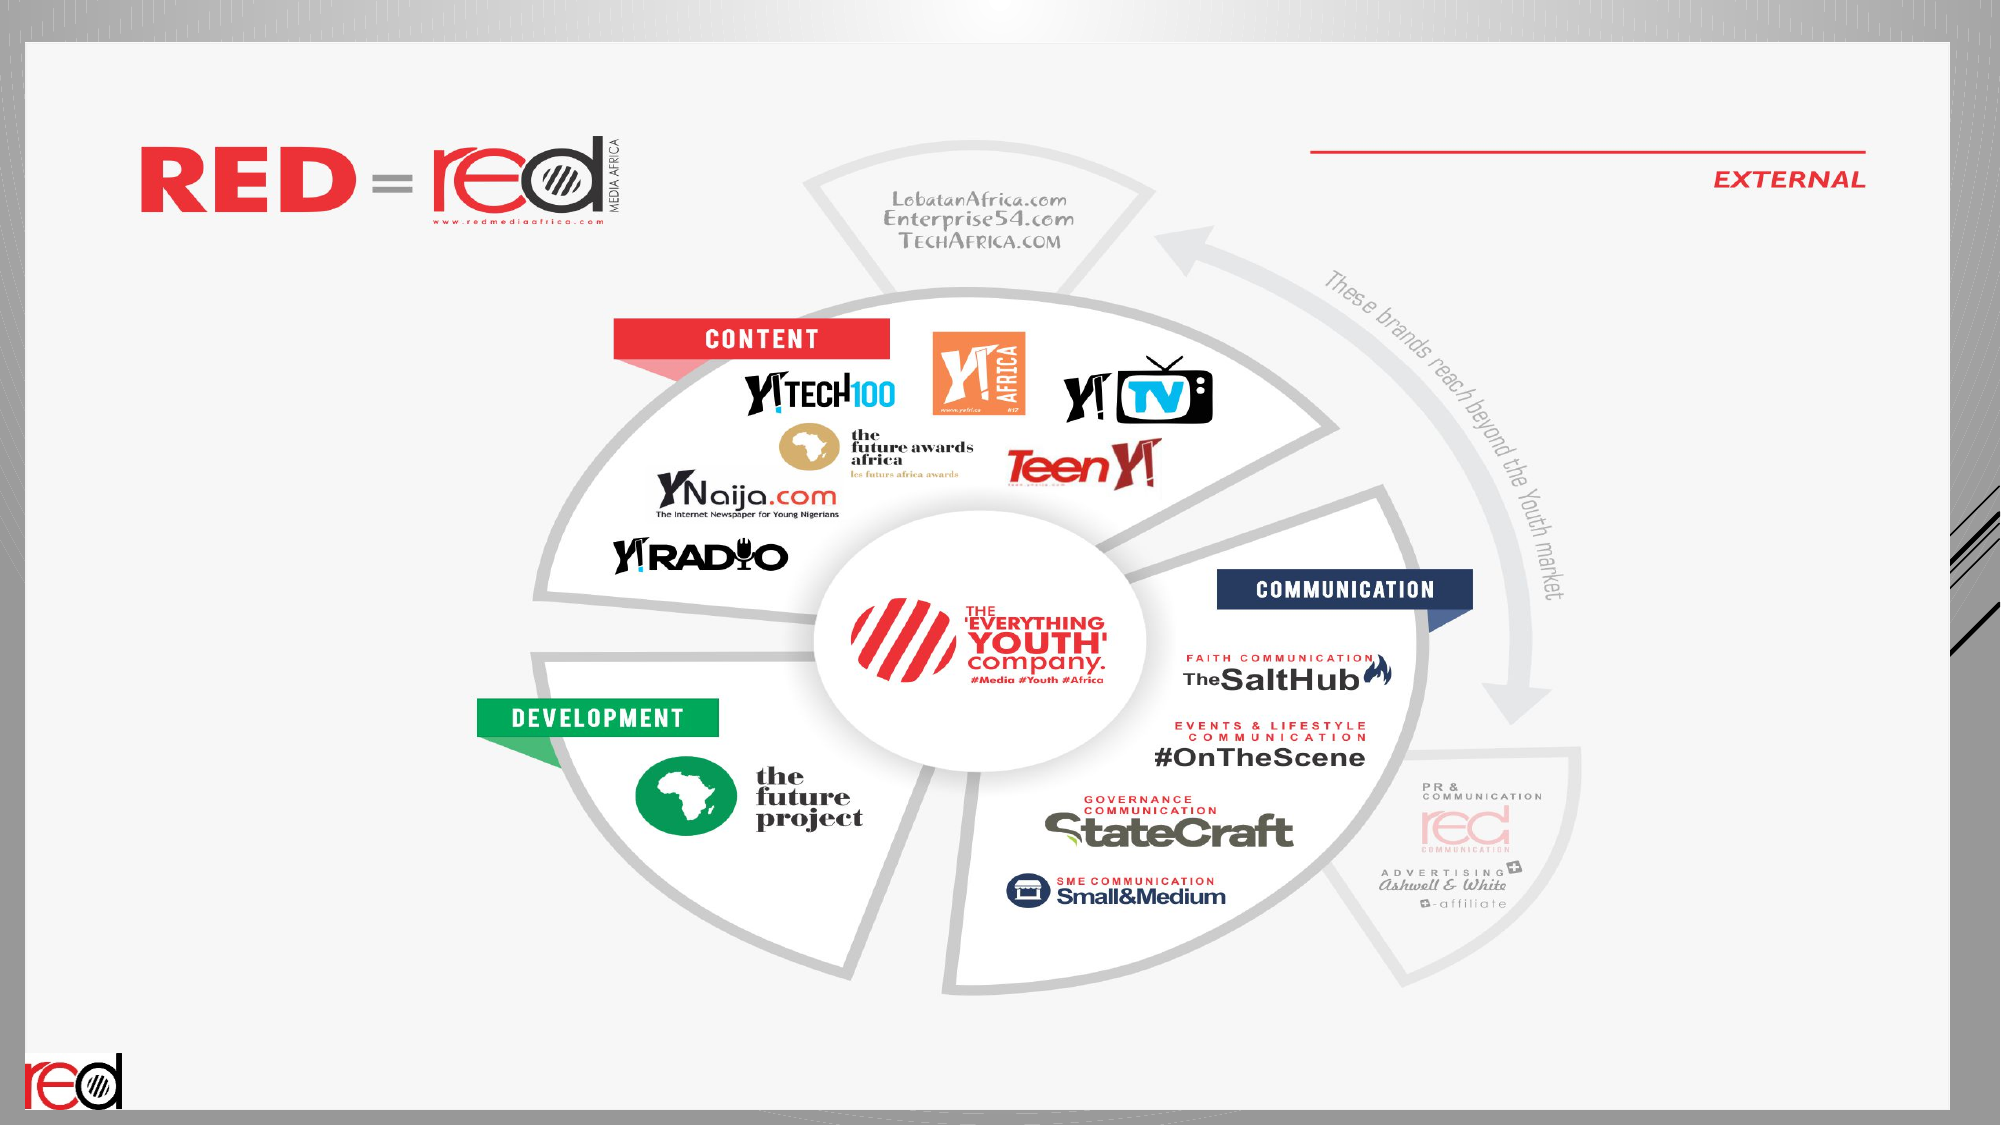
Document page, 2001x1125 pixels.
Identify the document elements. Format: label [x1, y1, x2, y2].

list [25, 41, 1951, 1110]
picture [25, 1053, 123, 1110]
